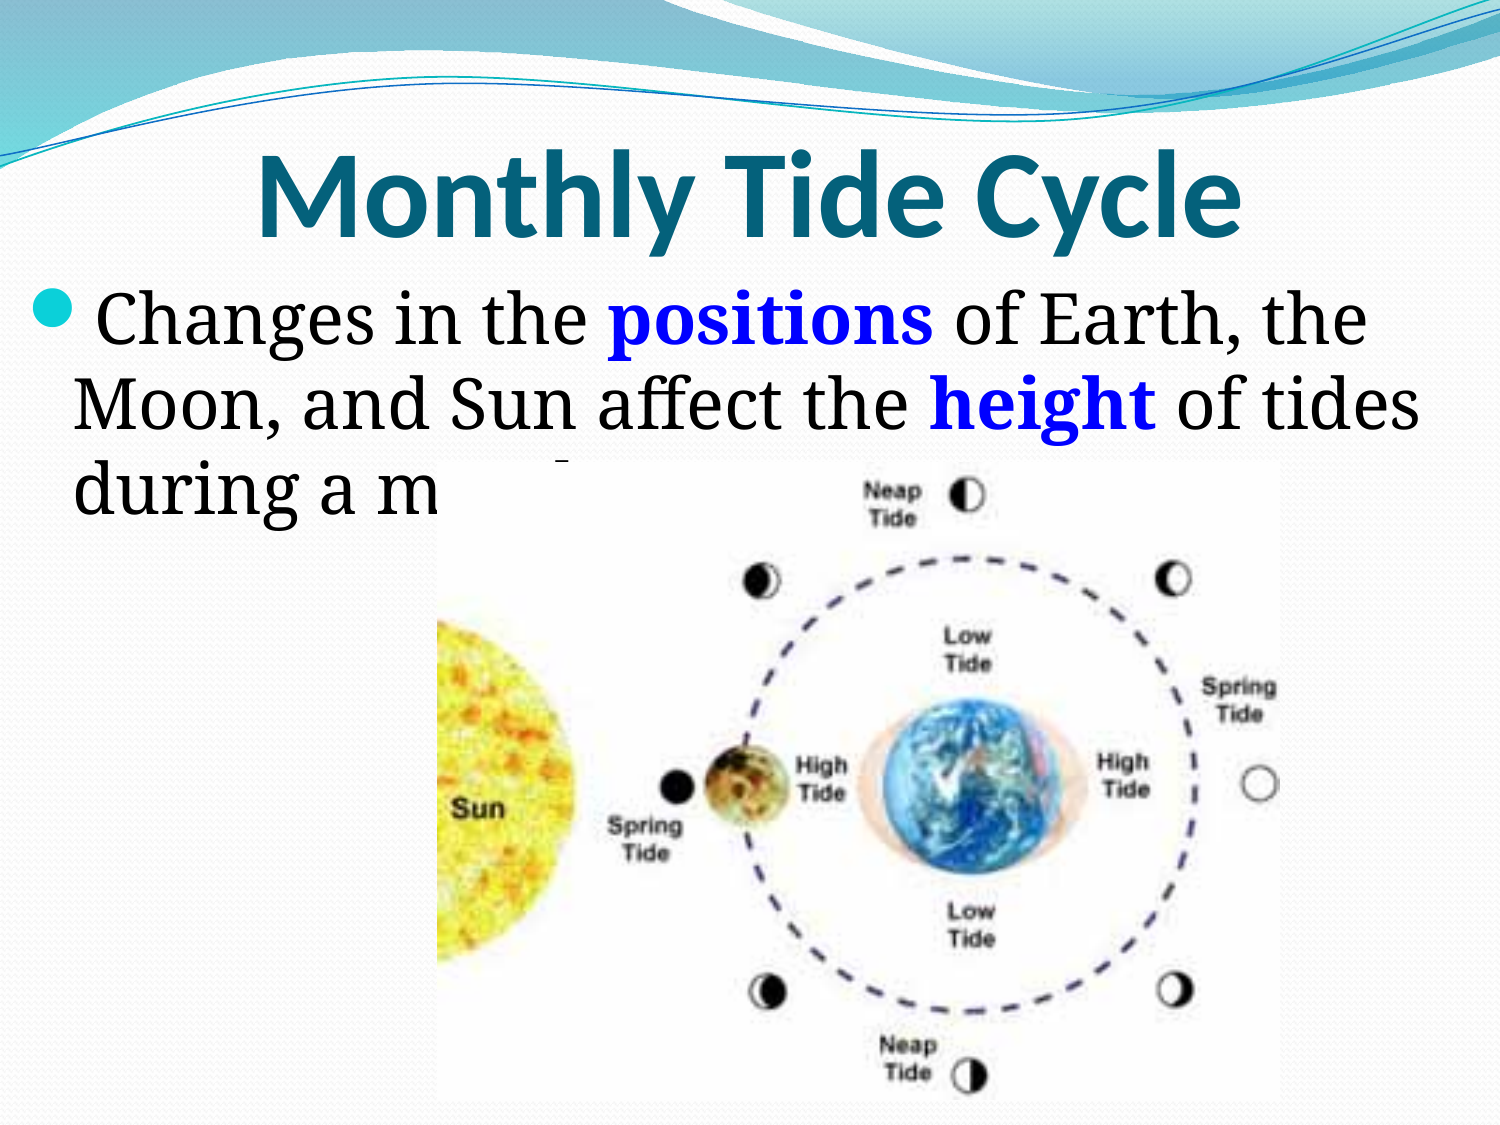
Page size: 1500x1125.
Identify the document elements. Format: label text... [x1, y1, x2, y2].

title Monthly Tide Cycle [75, 75, 1425, 167]
picture [437, 462, 1281, 1101]
list Changes in the positions of Earth, the Moon, and Sun affect the height of tides during a month. [12, 167, 1500, 888]
